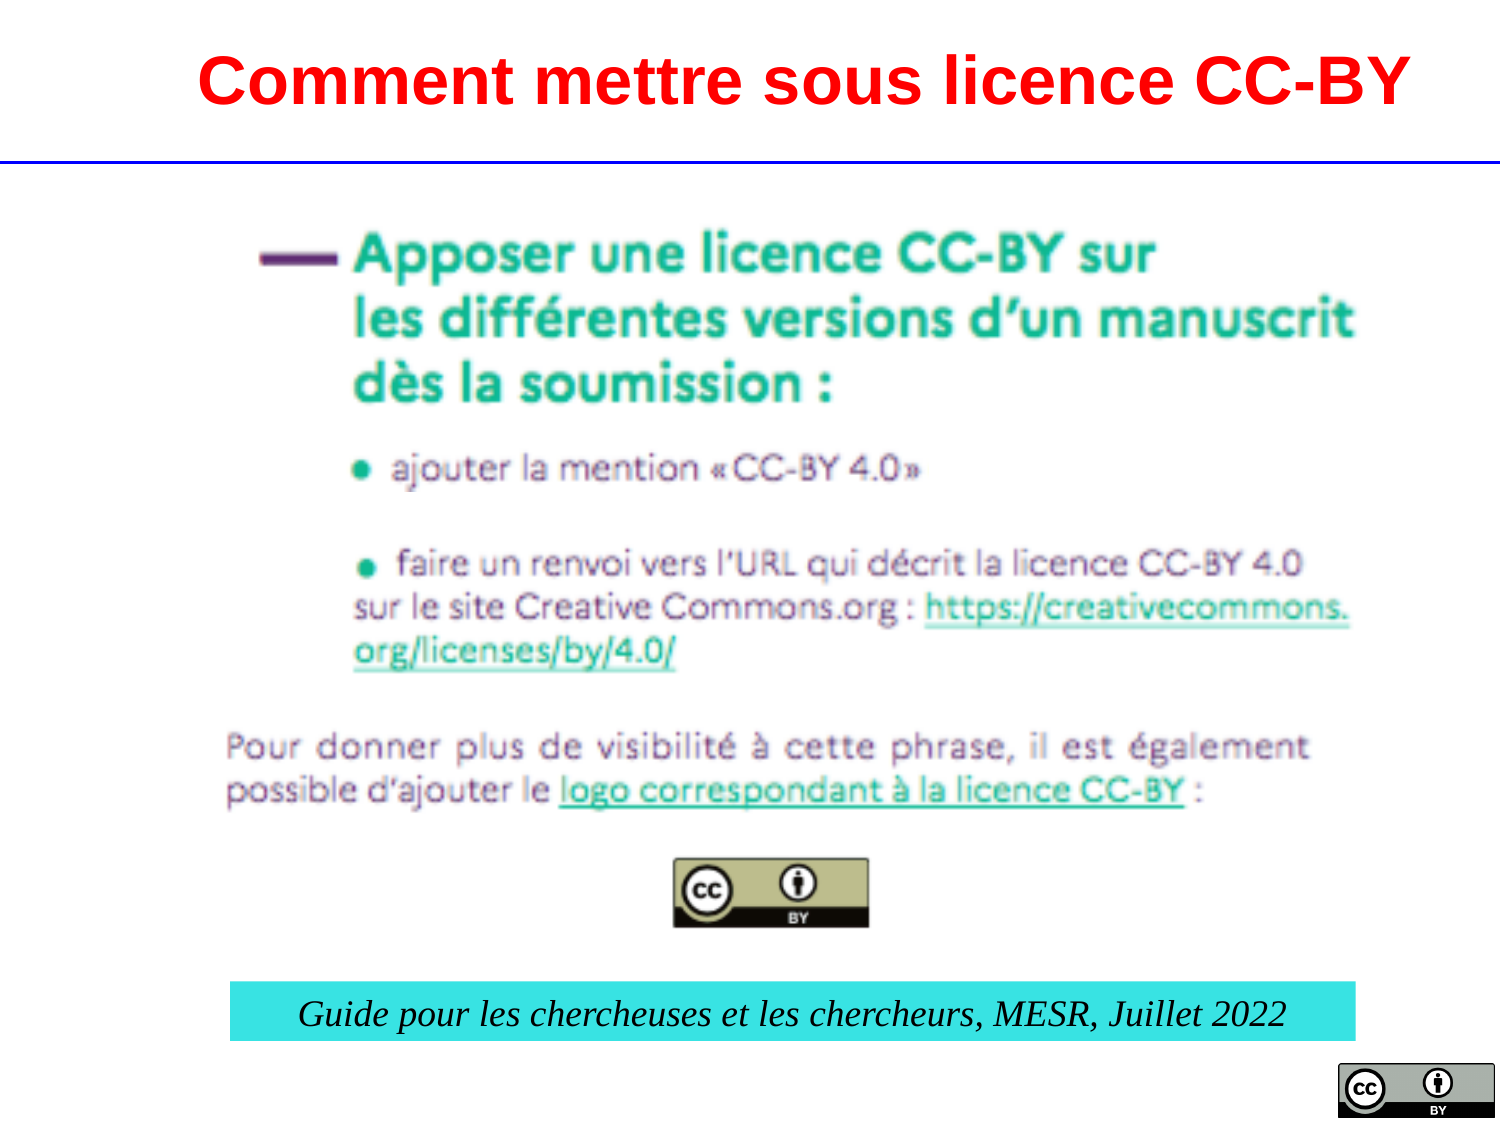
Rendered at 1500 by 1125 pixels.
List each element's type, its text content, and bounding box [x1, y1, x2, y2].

picture [1338, 1063, 1495, 1118]
picture [662, 850, 881, 941]
picture [206, 720, 1340, 823]
picture [229, 219, 1384, 492]
text_box Guide pour les chercheuses et les chercheurs, MESR, Juillet 2022 [230, 981, 1356, 1041]
picture [338, 539, 1377, 687]
text_box Comment mettre sous licence CC-BY [183, 28, 1429, 127]
